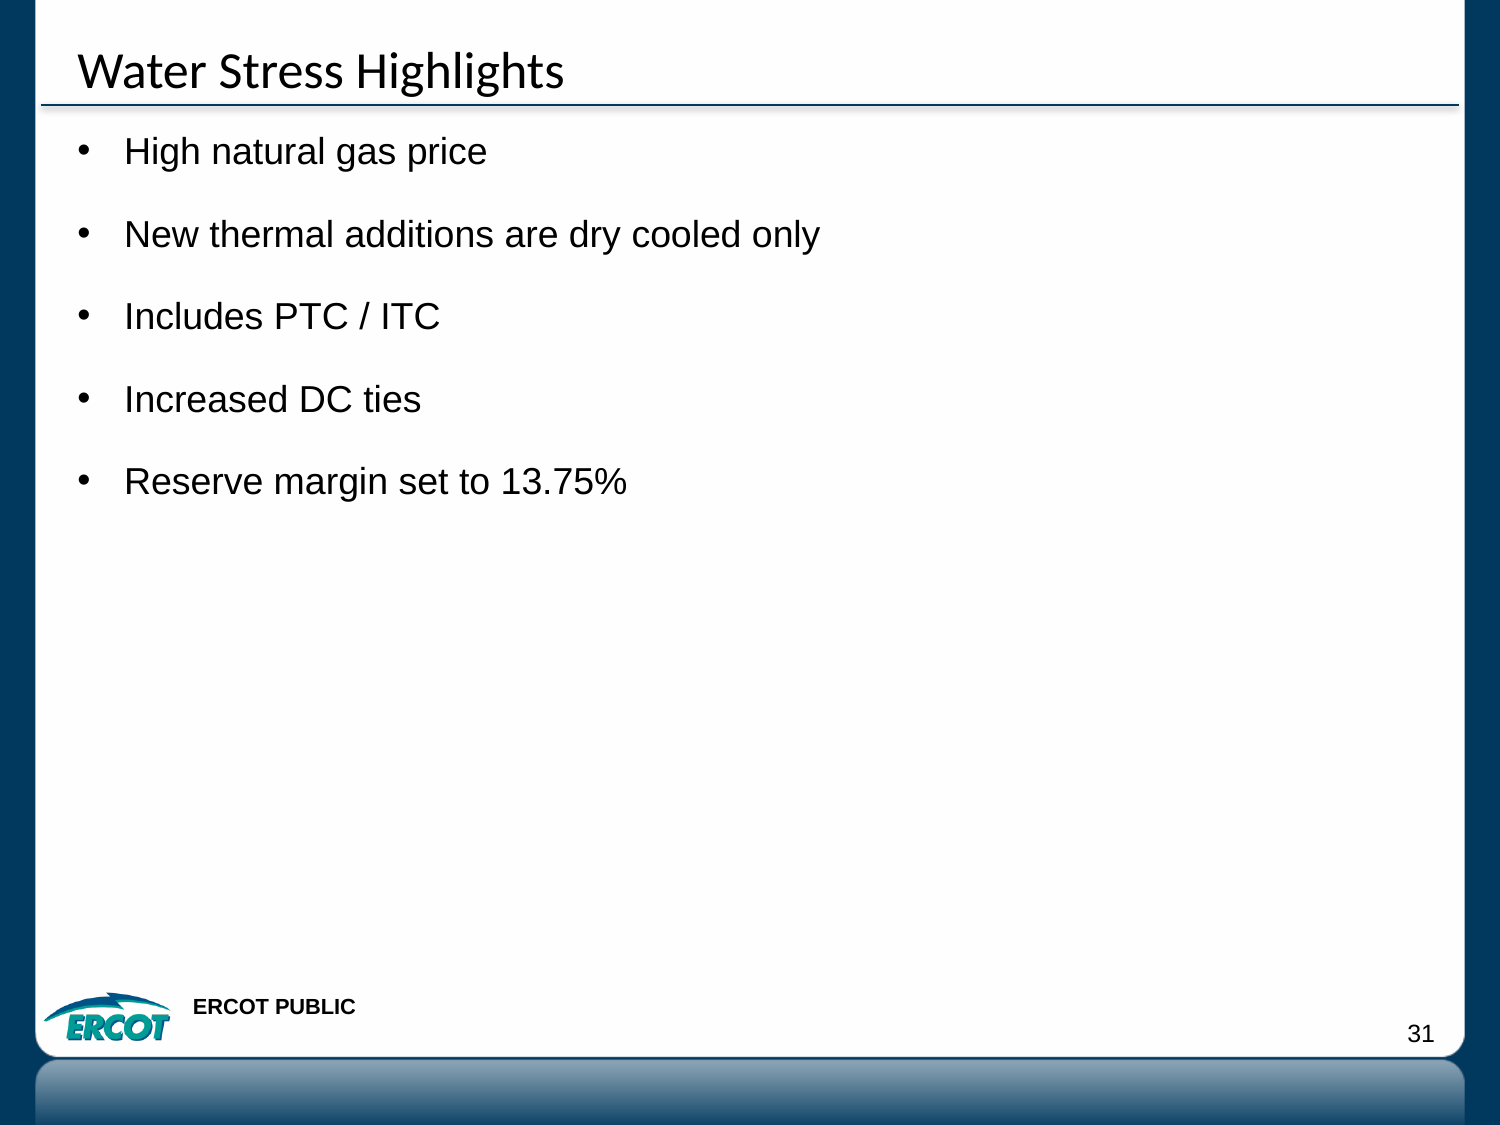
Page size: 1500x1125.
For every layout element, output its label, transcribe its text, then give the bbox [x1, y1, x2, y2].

picture [35, 0, 1465, 1125]
title Water Stress Highlights [62, 29, 1450, 106]
text_box High natural gas price New thermal additions are dry cooled only Includes PTC / ITC Increased DC ties Reserve margin set to 13.75% [62, 119, 1375, 592]
